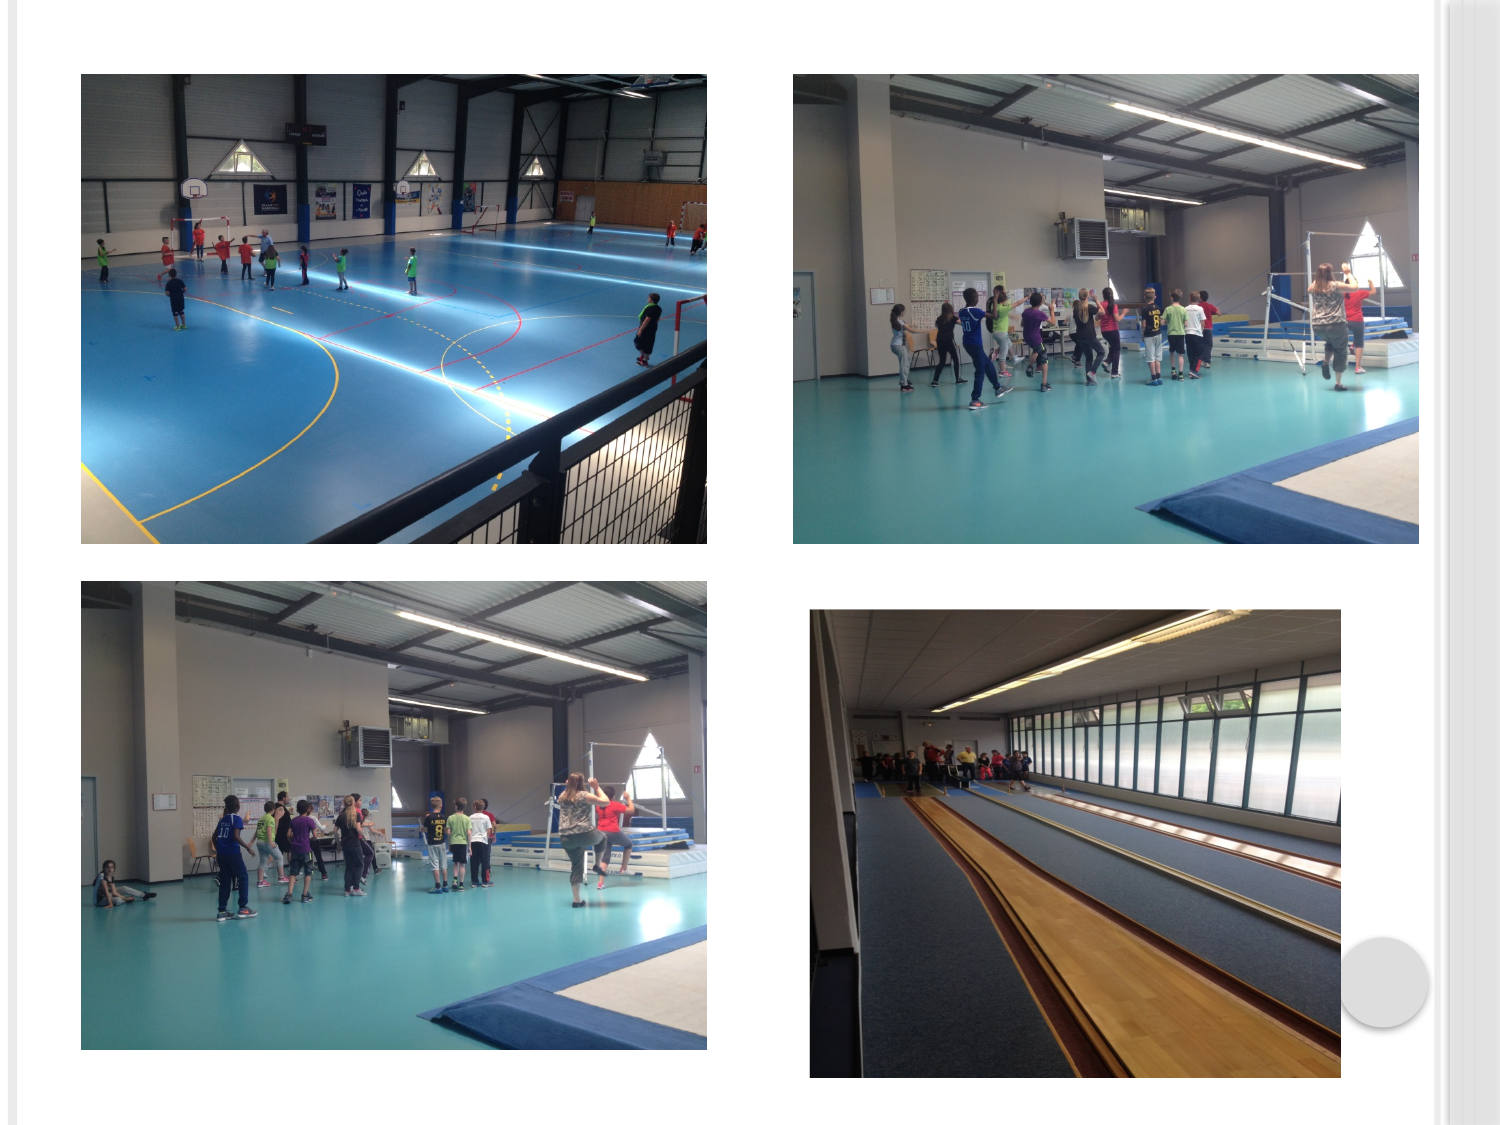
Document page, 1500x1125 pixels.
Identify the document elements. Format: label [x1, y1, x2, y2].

picture [80, 580, 707, 1051]
picture [793, 74, 1420, 545]
picture [80, 74, 707, 545]
picture [810, 577, 1341, 1110]
